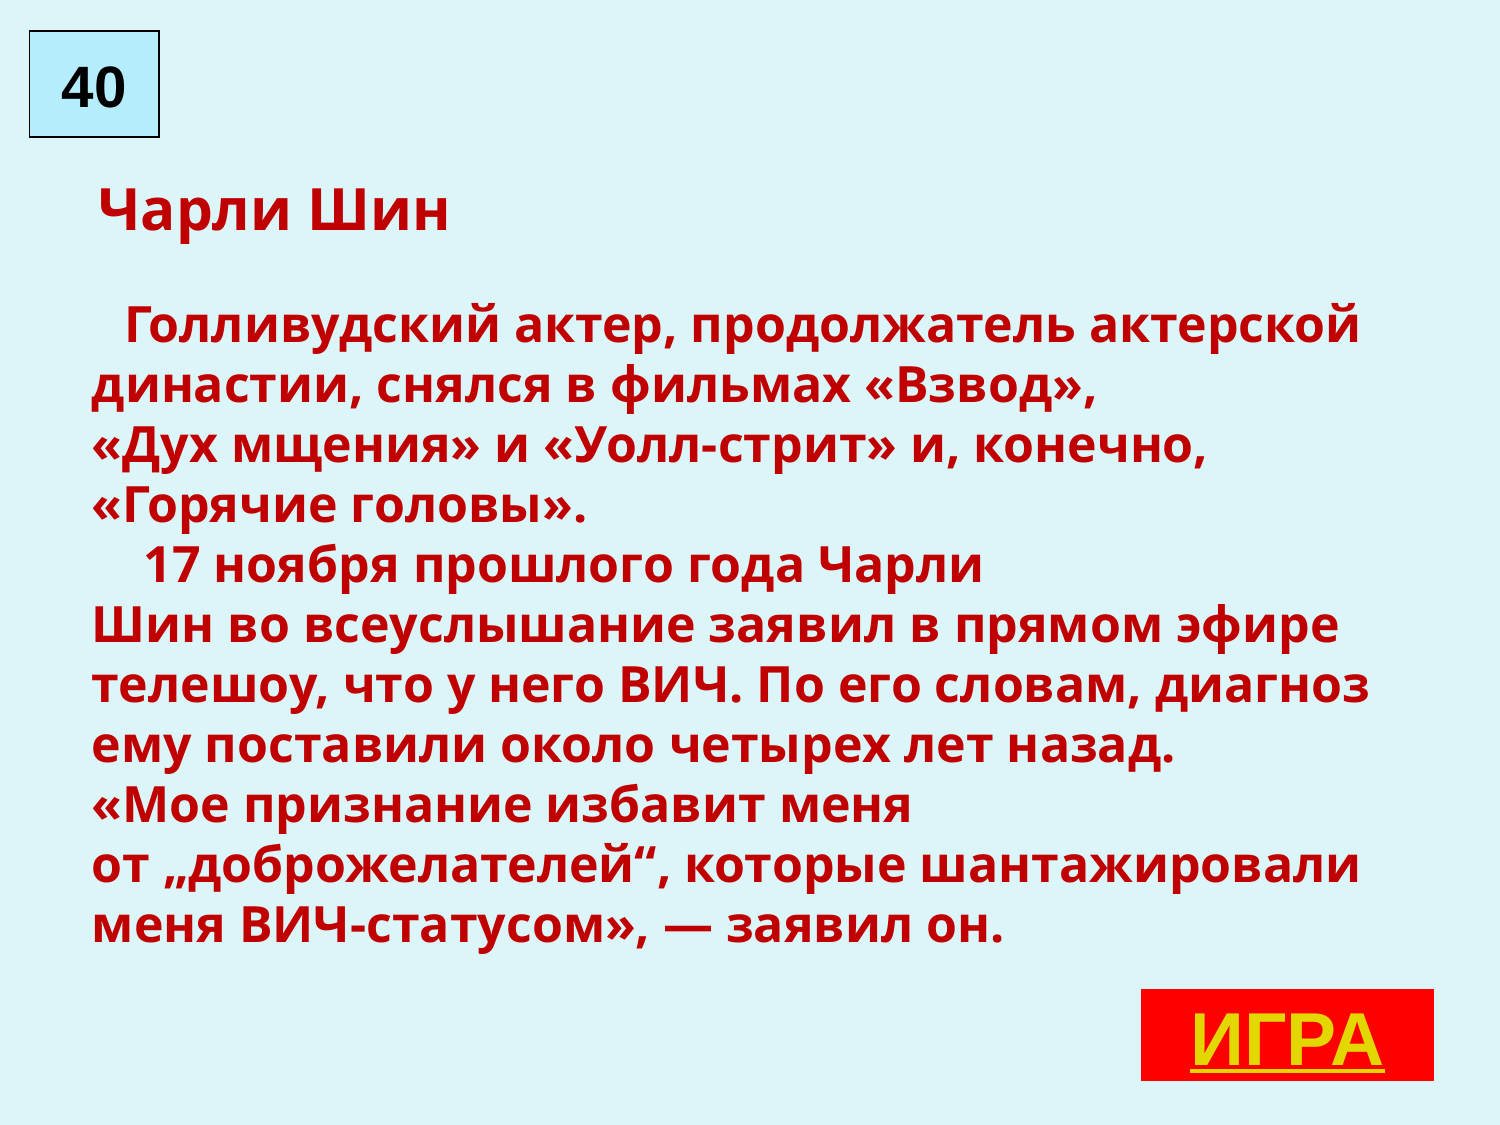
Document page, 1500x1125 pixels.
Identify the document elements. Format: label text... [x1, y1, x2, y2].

text_box 40 [29, 31, 160, 138]
title Чарли Шин Голливудский актер, продолжатель актерской династии, снялся в фильмах «Взвод», «Дух мщения» и «Уолл-стрит» и, конечно, «Горячие головы». 17 ноября прошлого года Чарли Шин во всеуслышание заявил в прямом эфире телешоу, что у него ВИЧ. По его словам, диагноз ему поставили около четырех лет назад. «Мое признание избавит меня от „доброжелателей“, которые шантажировали меня ВИЧ-статусом», — заявил он. [76, 125, 1436, 1000]
text_box ИГРА [1139, 987, 1436, 1083]
